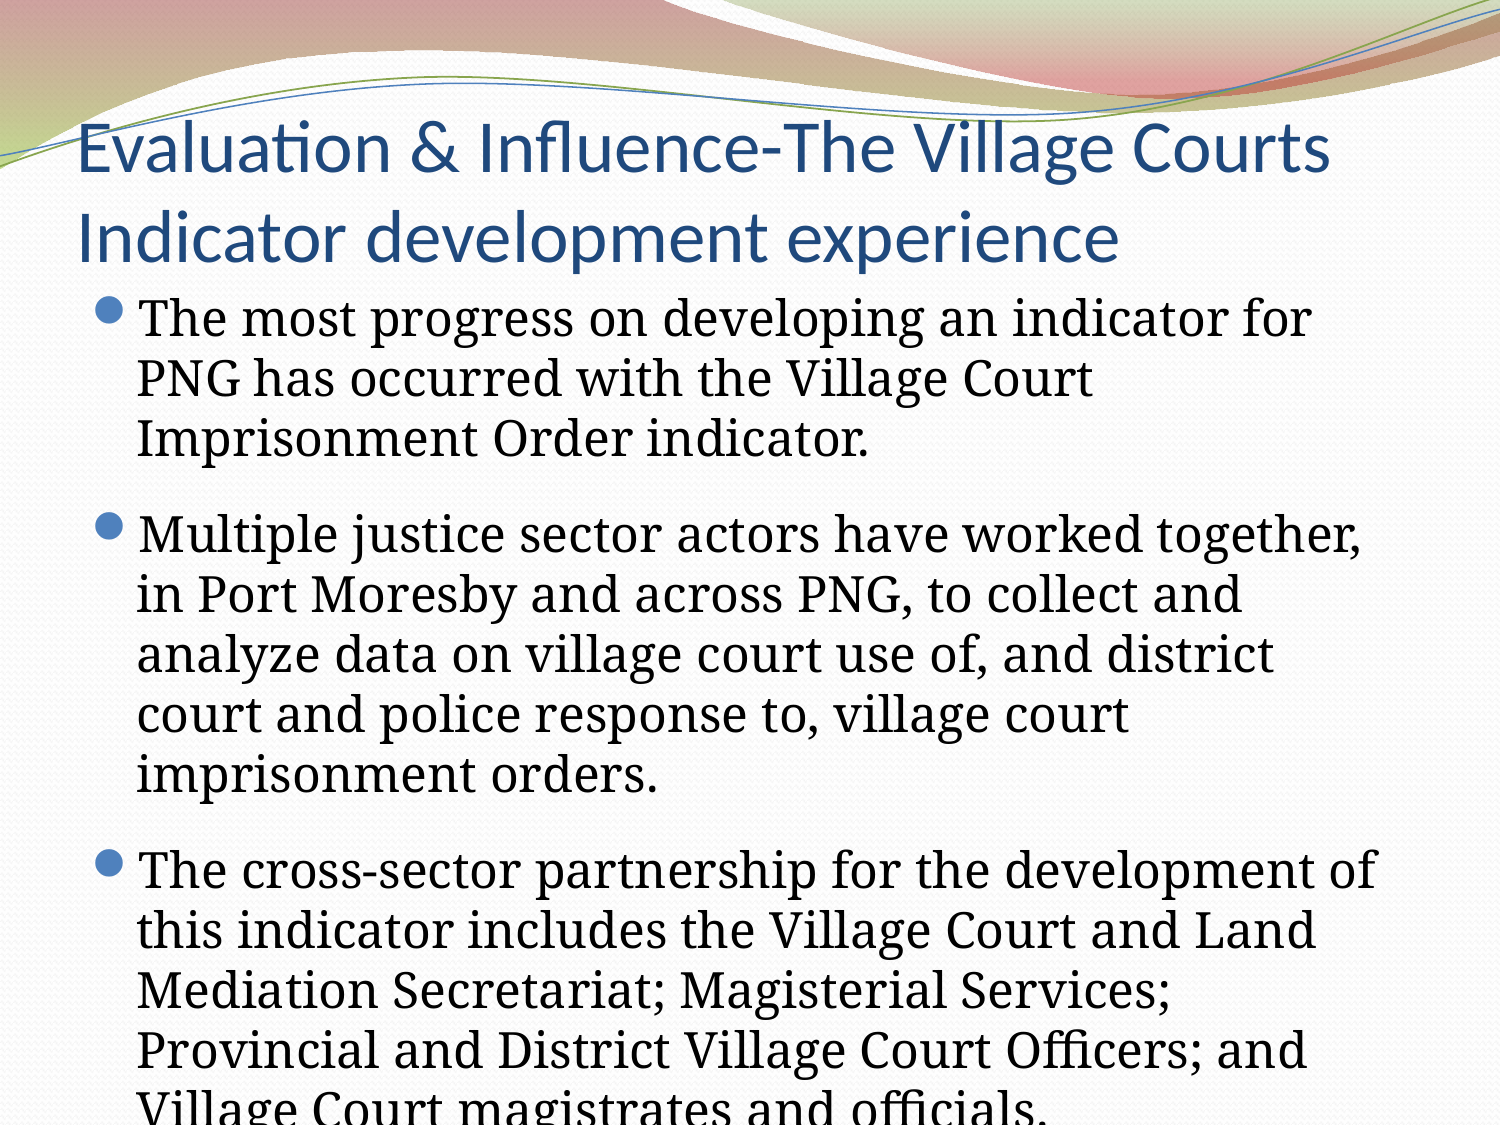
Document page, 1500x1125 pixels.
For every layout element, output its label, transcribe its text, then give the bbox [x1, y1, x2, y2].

list The most progress on developing an indicator for PNG has occurred with the Village Court Imprisonment Order indicator. Multiple justice sector actors have worked together, in Port Moresby and across PNG, to collect and analyze data on village court use of, and district court and police response to, village court imprisonment orders. The cross-sector partnership for the development of this indicator includes the Village Court and Land Mediation Secretariat; Magisterial Services; Provincial and District Village Court Officers; and Village Court magistrates and officials. [76, 278, 1427, 1106]
title Evaluation & Influence-The Village Courts Indicator development experience [76, 90, 1427, 278]
